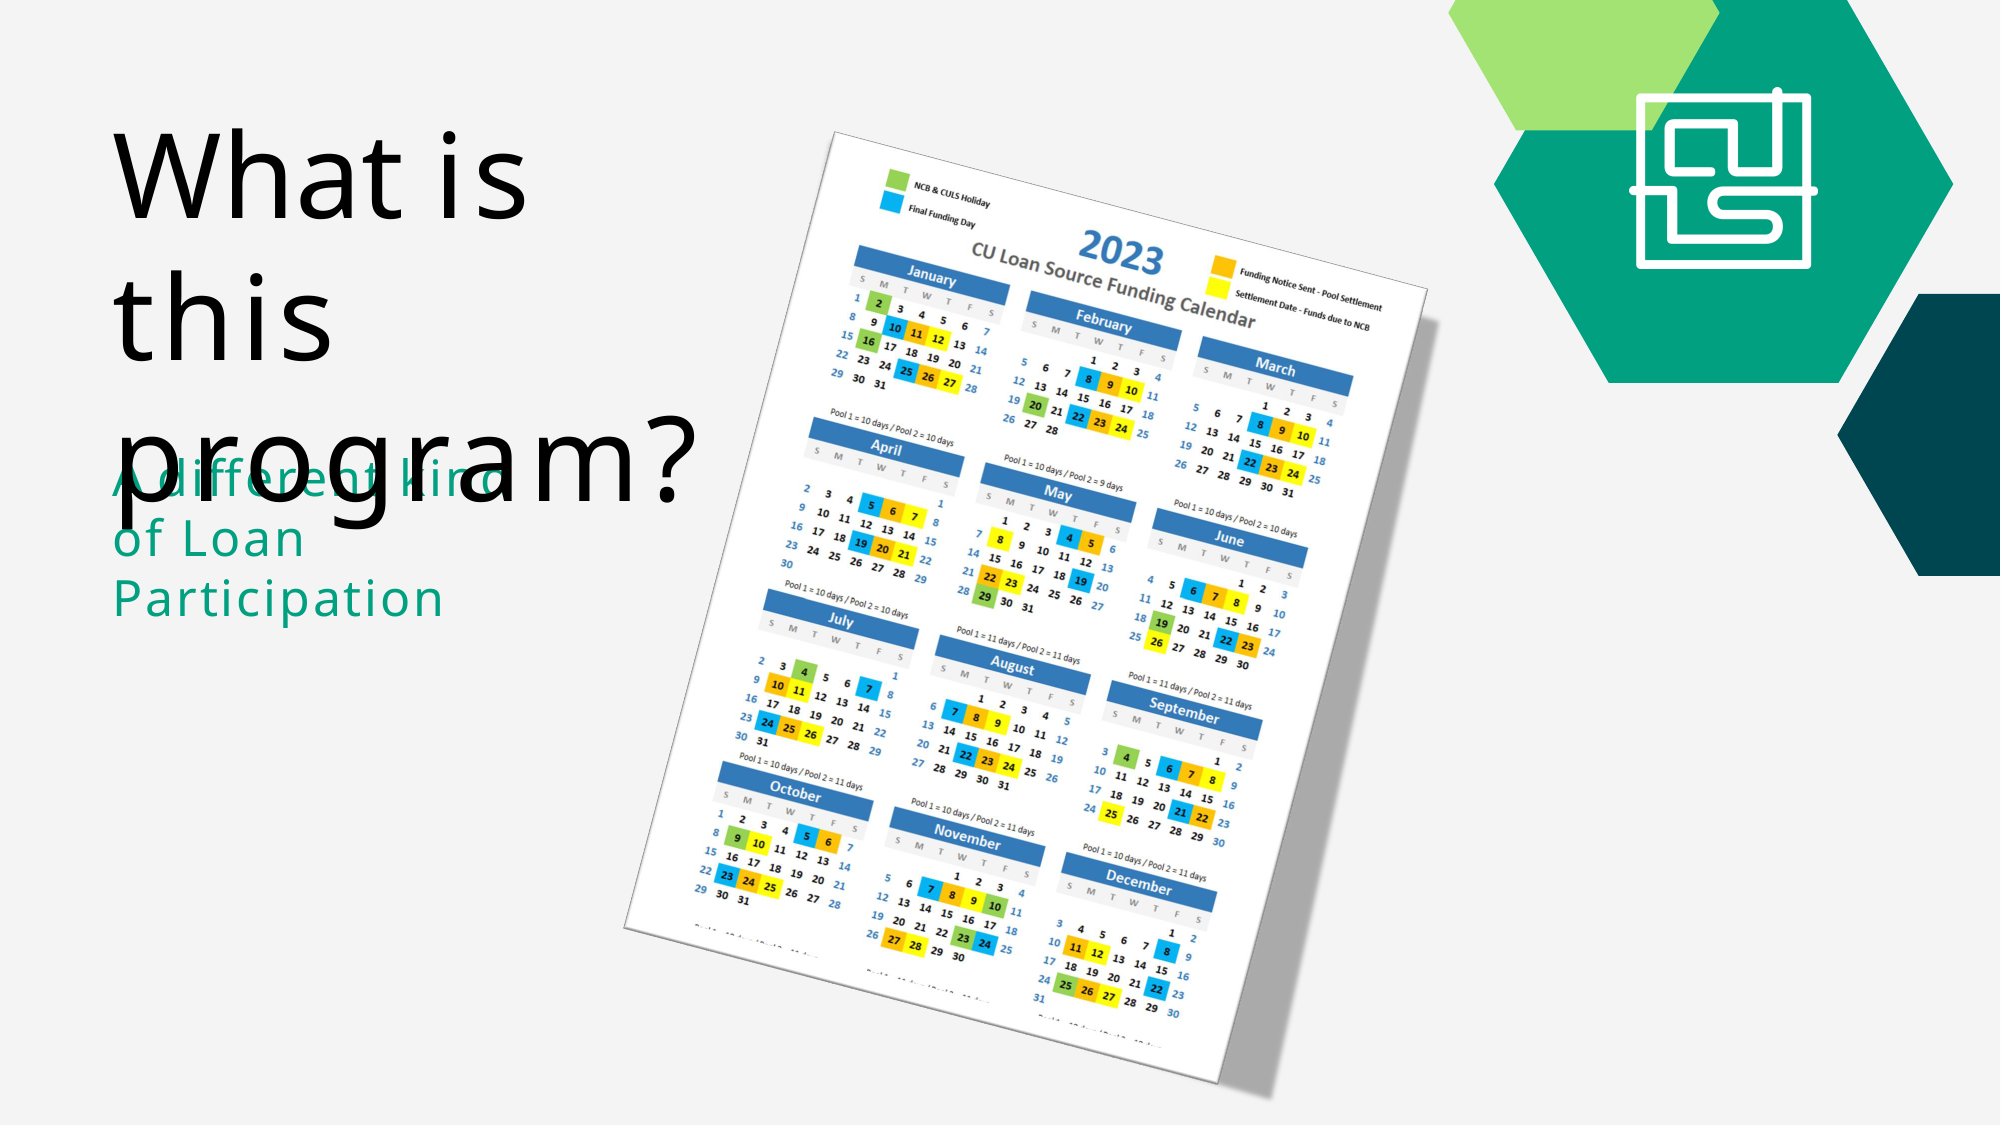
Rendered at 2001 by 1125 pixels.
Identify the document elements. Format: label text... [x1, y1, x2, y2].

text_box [574, 0, 2000, 1125]
title What is this program? [111, 99, 569, 526]
text_box A different kind of Loan Participation [111, 526, 533, 627]
